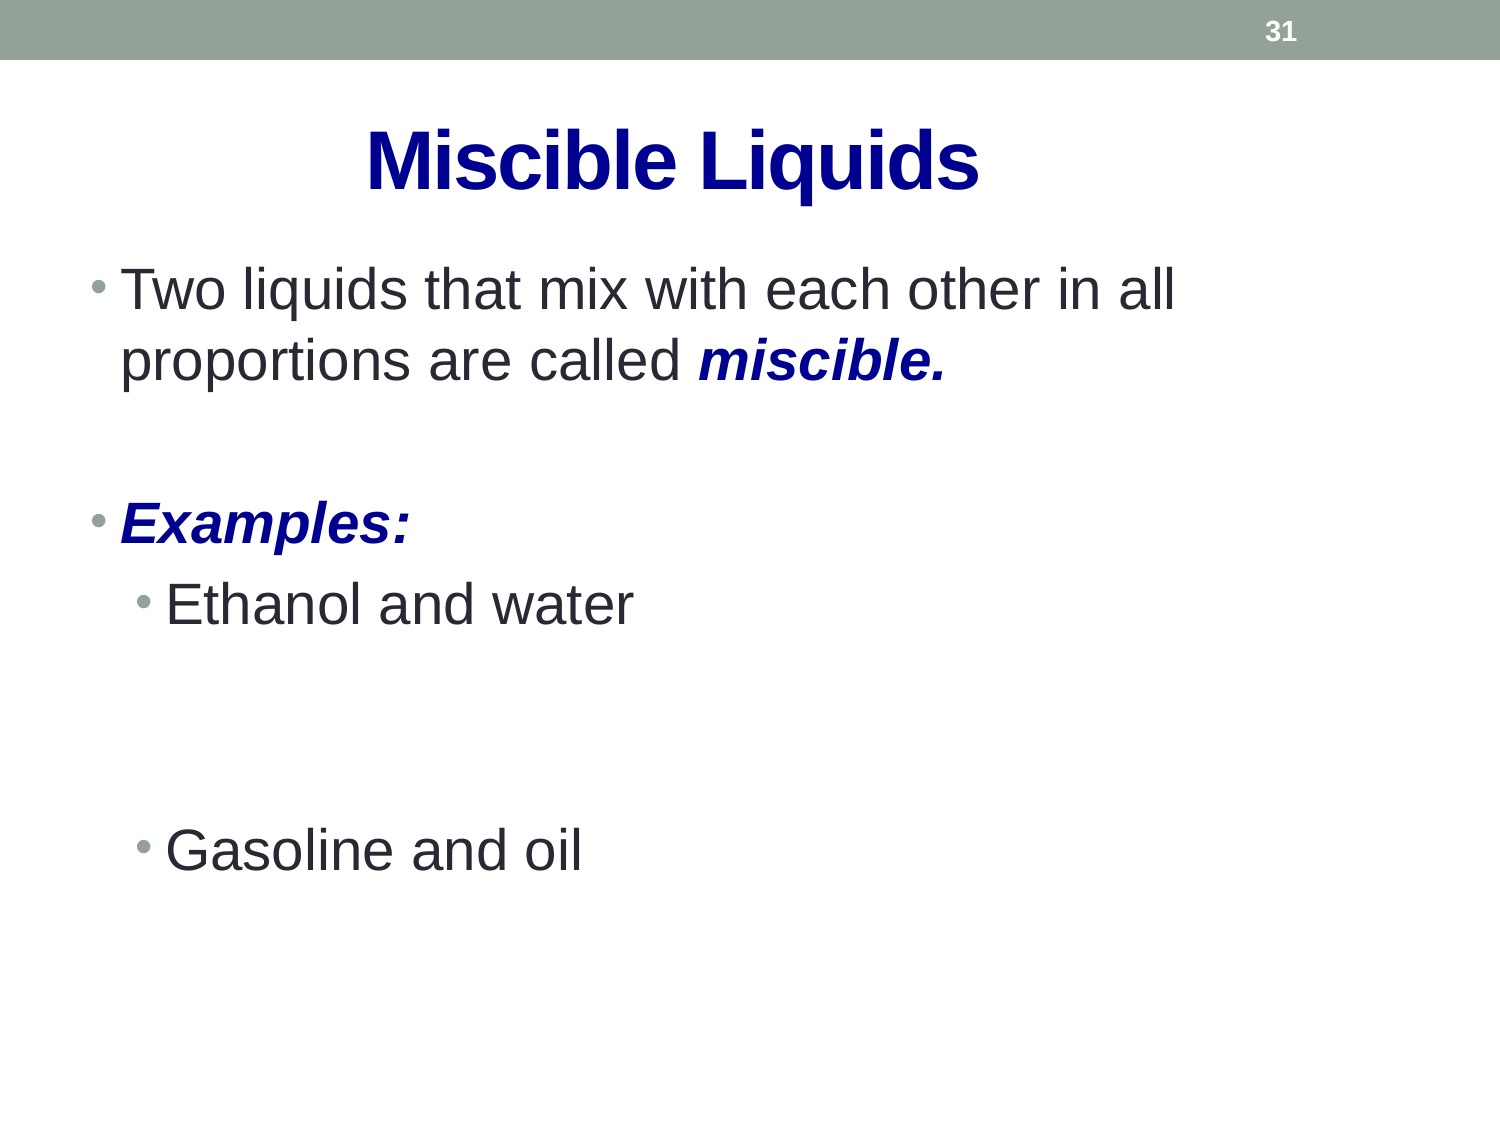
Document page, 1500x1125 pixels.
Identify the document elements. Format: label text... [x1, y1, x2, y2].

list Two liquids that mix with each other in all proportions are called miscible. Examples: Ethanol and water Gasoline and oil [75, 162, 1425, 963]
slide_number 30 [1250, 3, 1425, 57]
title Miscible Liquids [350, 75, 1500, 238]
